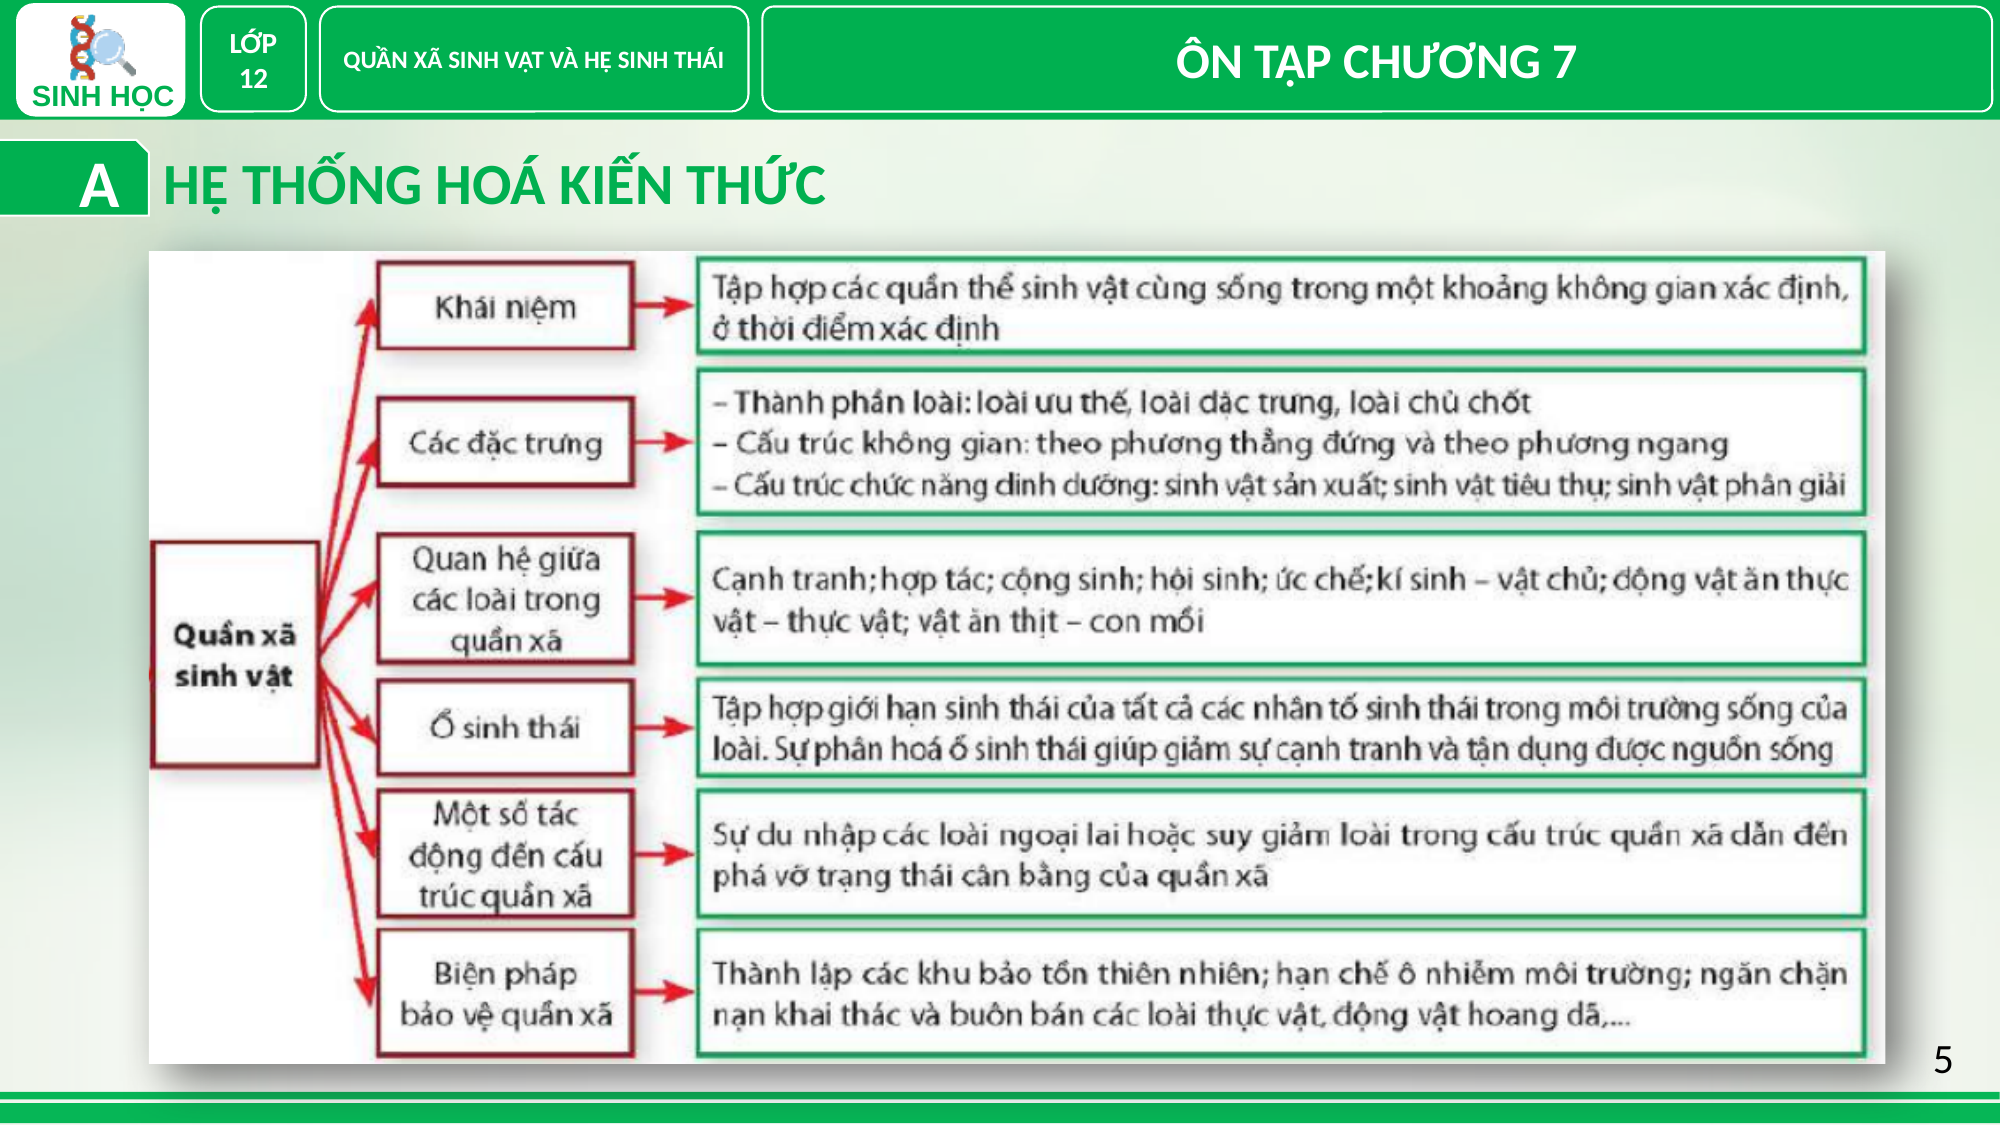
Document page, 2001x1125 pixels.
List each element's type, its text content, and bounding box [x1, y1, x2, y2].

text_box QUẦN XÃ SINH VẬT VÀ HỆ SINH THÁI [318, 5, 750, 113]
text_box 5 [1909, 1024, 1978, 1089]
text_box ÔN TẬP CHƯƠNG 7 [761, 5, 1994, 113]
text_box A [0, 138, 150, 217]
picture [148, 251, 1886, 1064]
picture [70, 14, 136, 81]
text_box HỆ THỐNG HOÁ KIẾN THỨC [148, 138, 1222, 224]
text_box LỚP 12 [199, 5, 307, 113]
